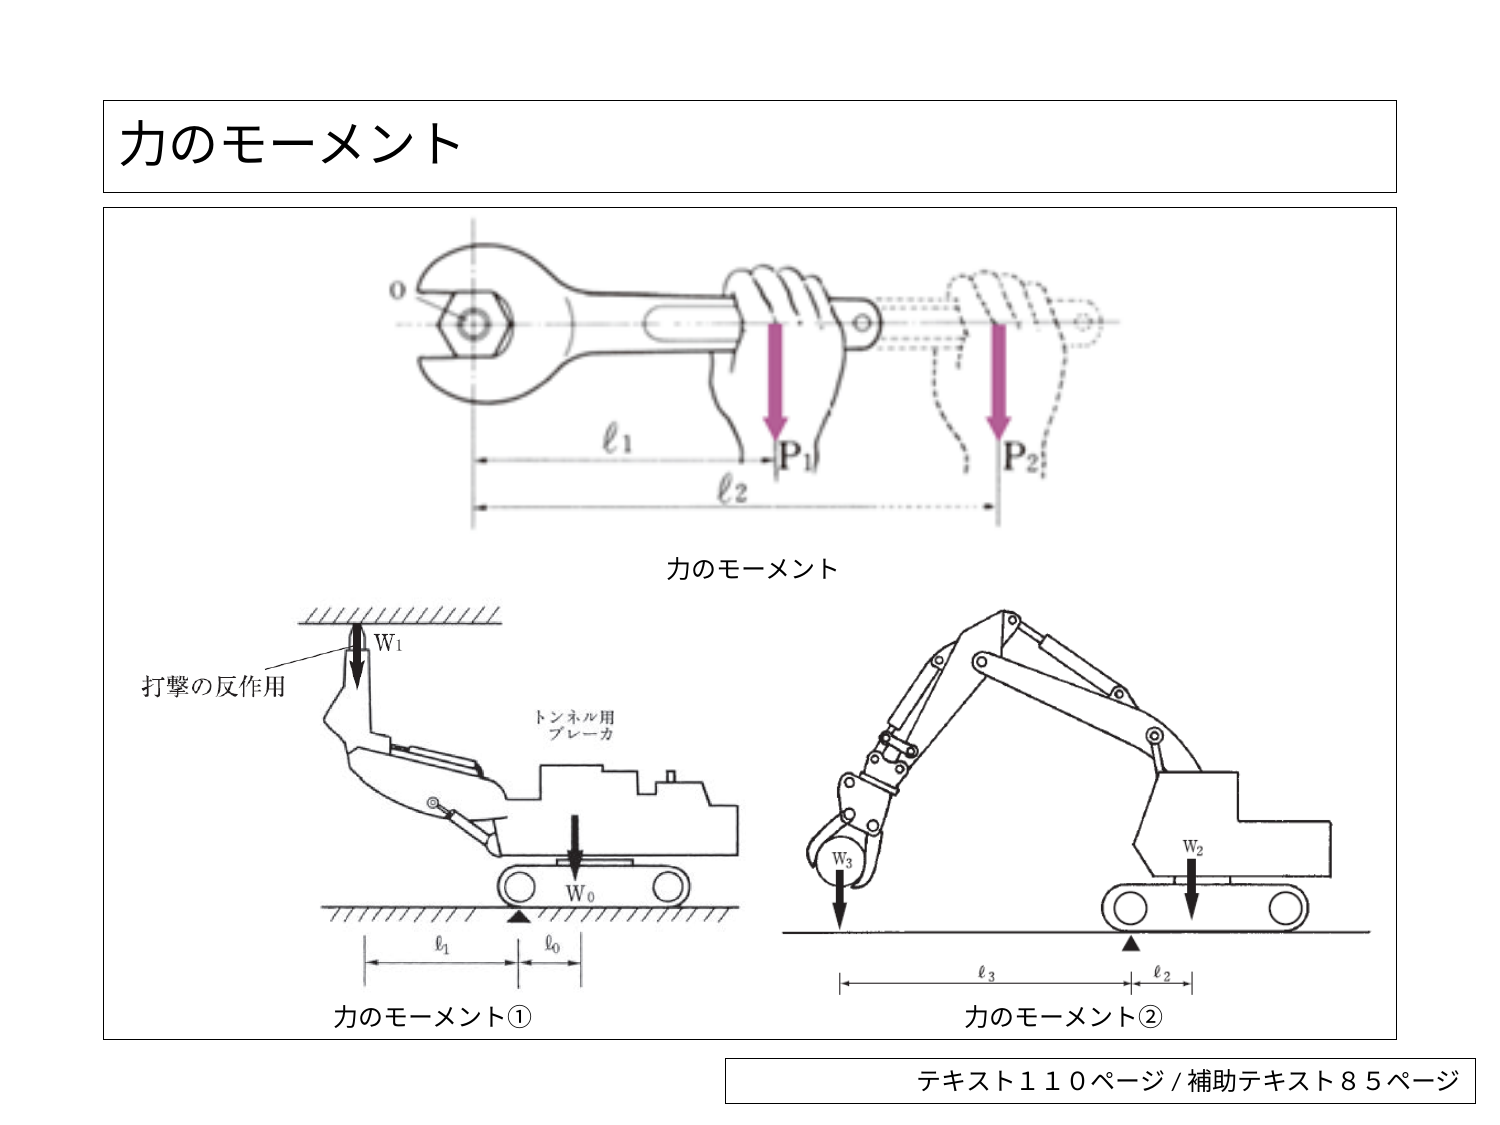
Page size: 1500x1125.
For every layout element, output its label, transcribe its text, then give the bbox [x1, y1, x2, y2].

picture [773, 591, 1376, 1006]
title 力のモーメント [103, 100, 1397, 193]
text_box 力のモーメント① [310, 999, 556, 1039]
picture [135, 594, 752, 999]
text_box [103, 207, 1397, 1040]
text_box テキスト１１０ページ/補助テキスト８５ページ [725, 1058, 1476, 1104]
picture [377, 211, 1126, 547]
text_box 力のモーメント② [941, 1006, 1187, 1039]
